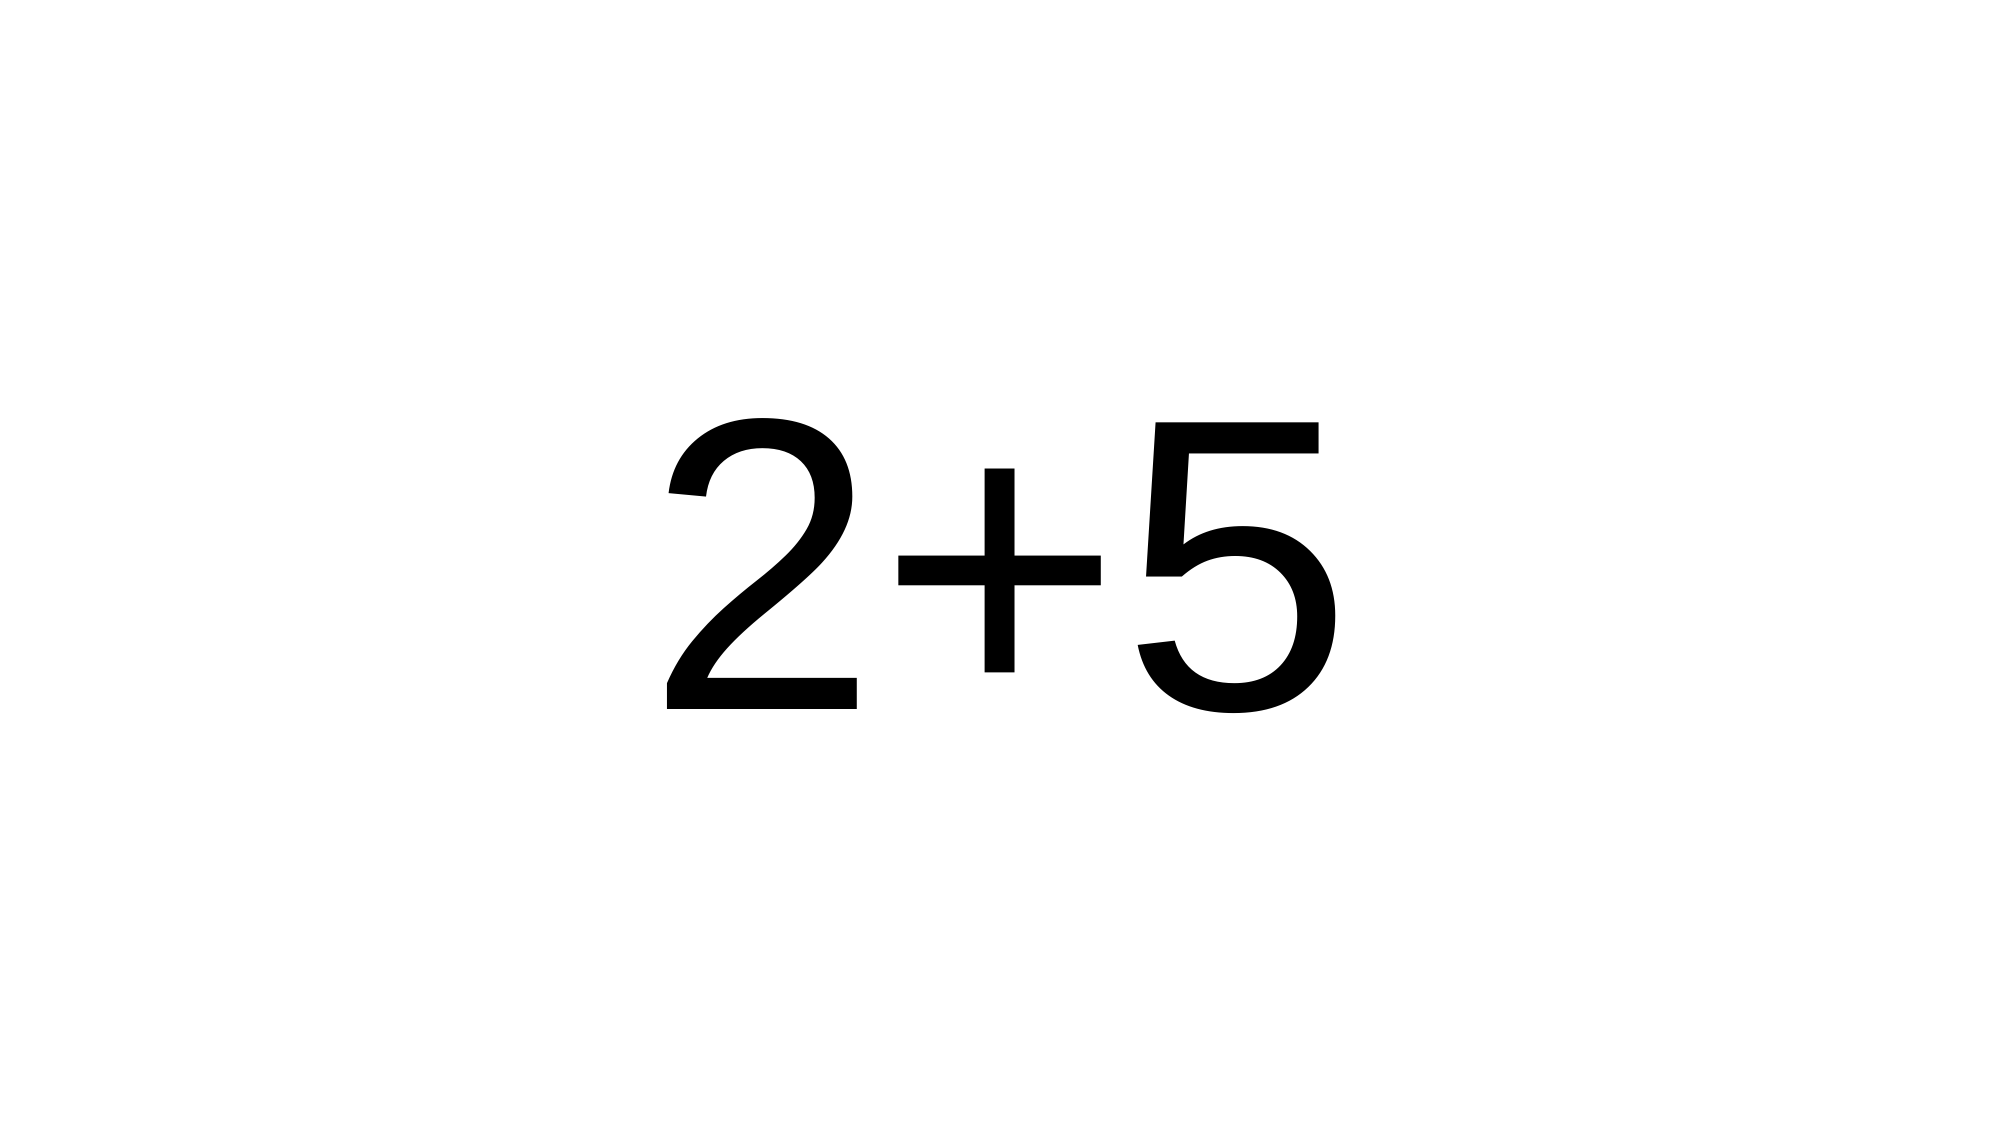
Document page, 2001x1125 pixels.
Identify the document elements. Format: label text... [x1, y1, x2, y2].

title 2+5 [249, 184, 1750, 807]
